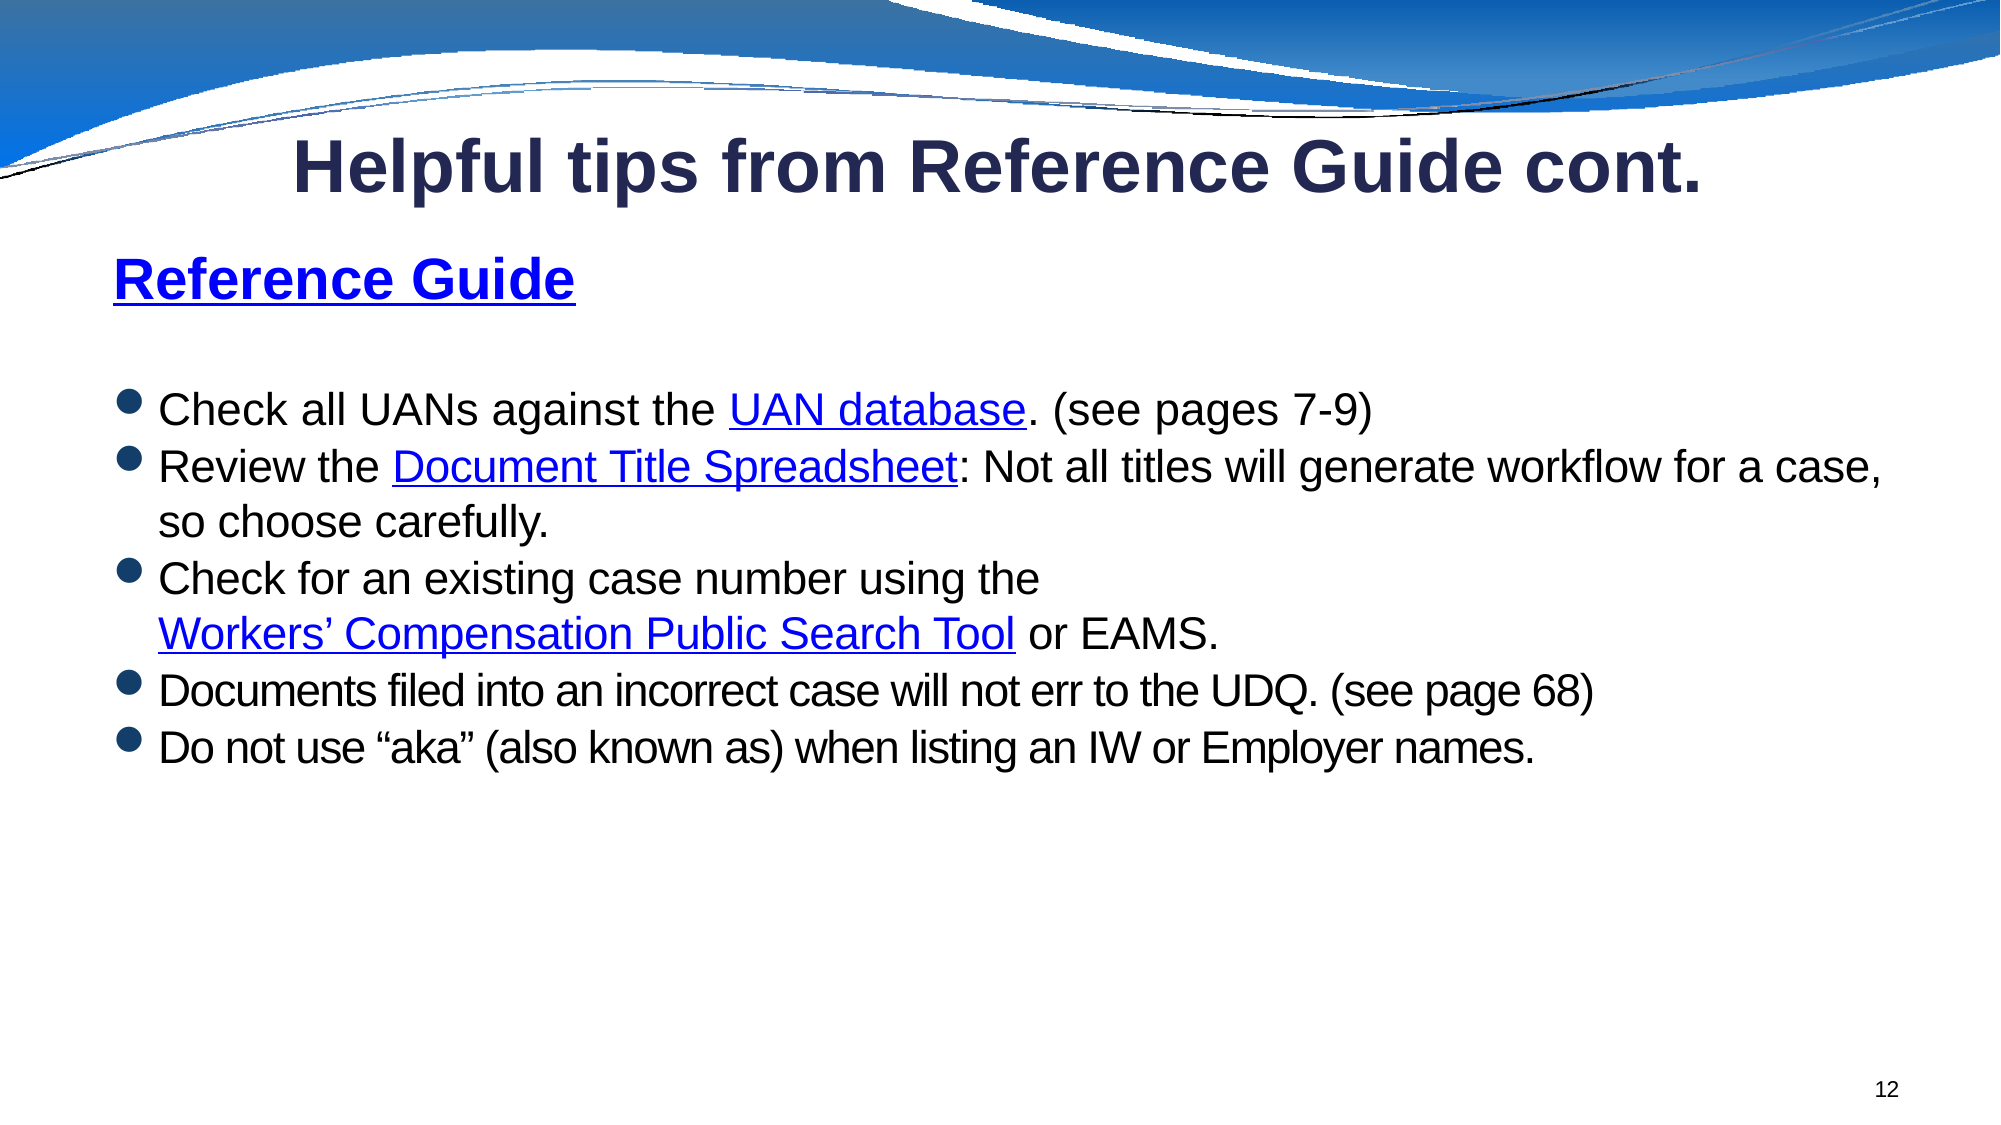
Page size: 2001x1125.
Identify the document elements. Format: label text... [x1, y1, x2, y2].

text_box Reference Guide Check all UANs against the UAN database. (see pages 7-9) Review the Document Title Spreadsheet: Not all titles will generate workflow for a case, so choose carefully. Check for an existing case number using the Workers’ Compensation Public Search Tool or EAMS. Documents filed into an incorrect case will not err to the UDQ. (see page 68) Do not use “aka” (also known as) when listing an IW or Employer names. [111, 225, 1889, 773]
picture [0, 0, 2000, 179]
slide_number 12 [1868, 1074, 1909, 1125]
title Helpful tips from Reference Guide cont. [110, 117, 1887, 306]
